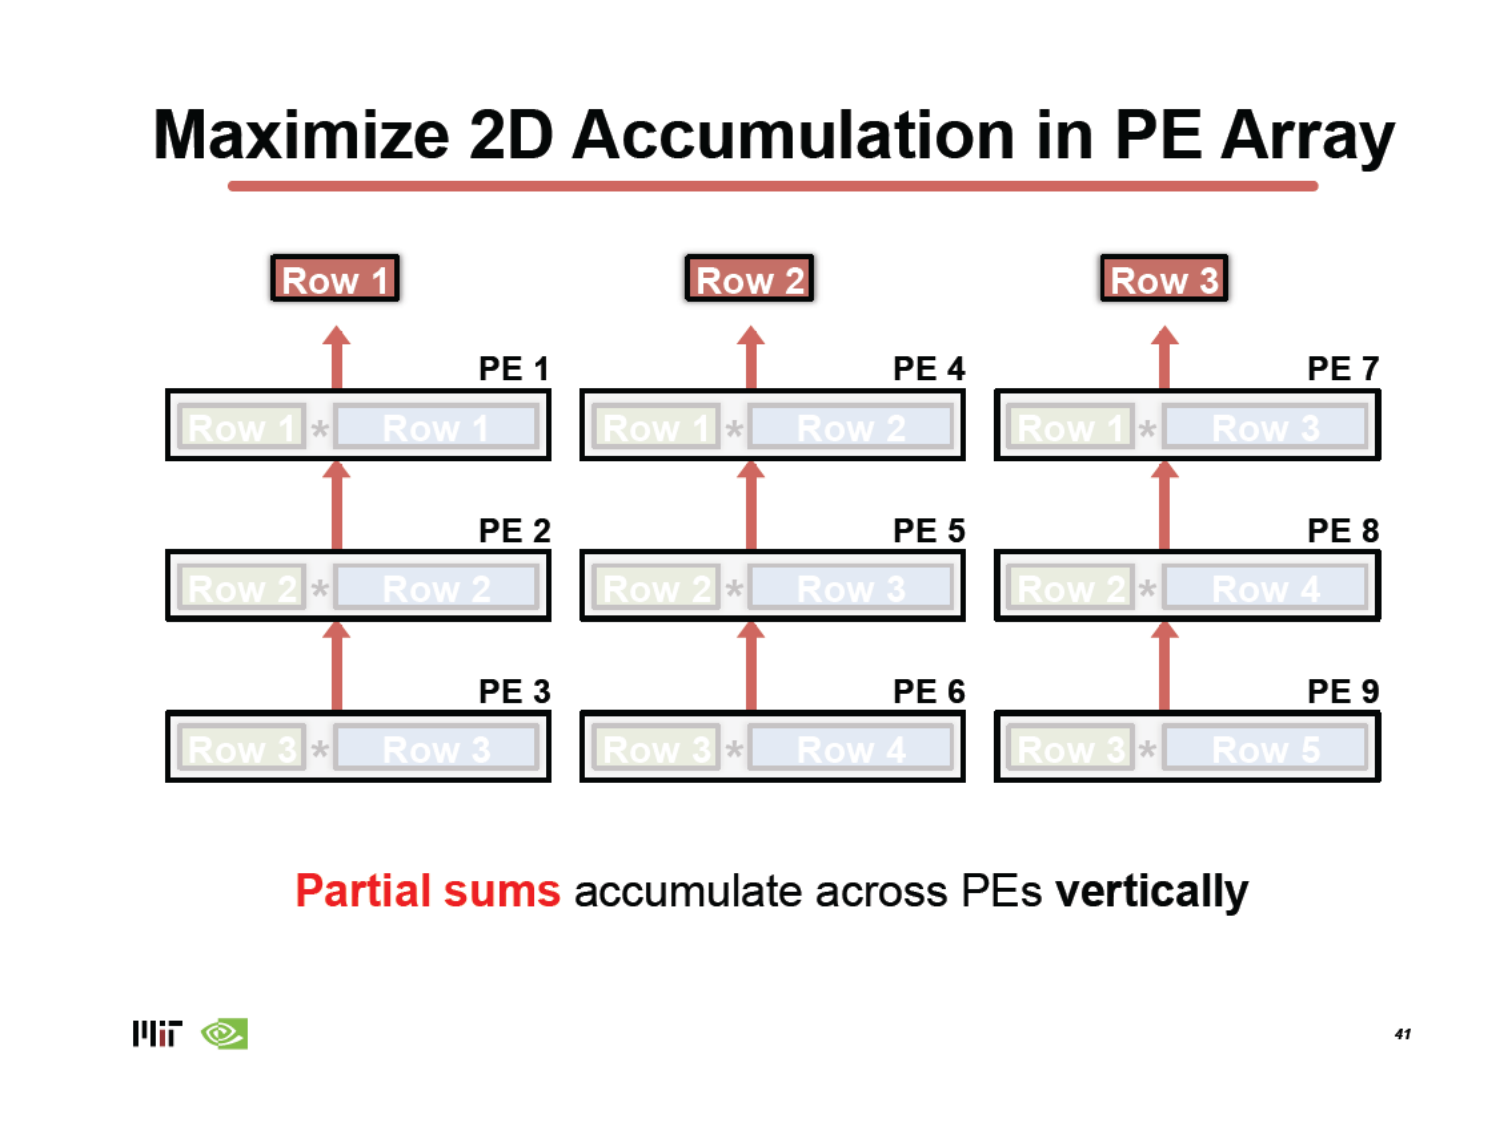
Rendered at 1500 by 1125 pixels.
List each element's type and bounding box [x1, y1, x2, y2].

picture [112, 88, 1426, 1065]
